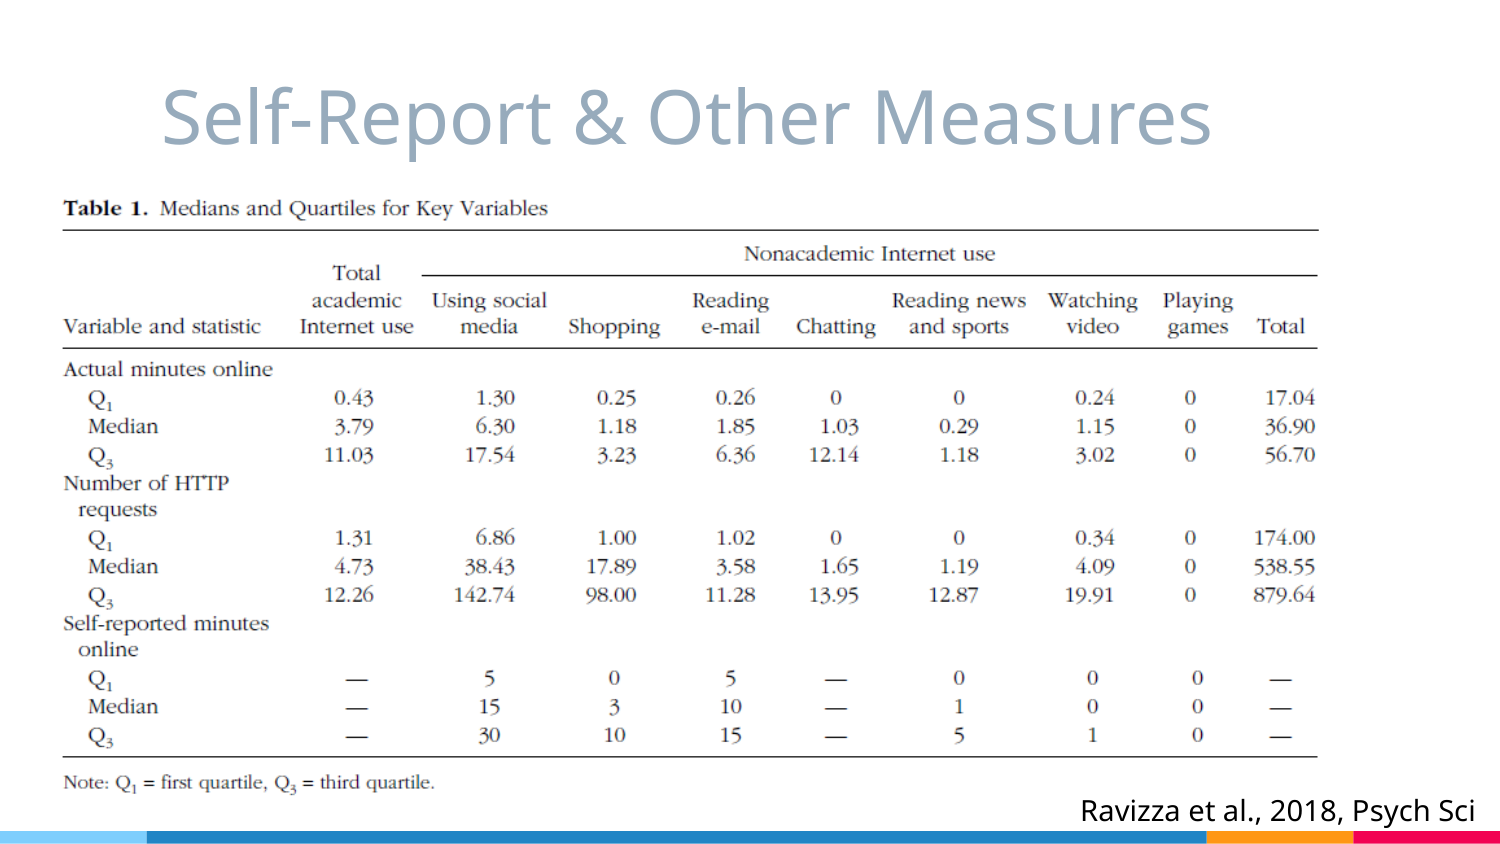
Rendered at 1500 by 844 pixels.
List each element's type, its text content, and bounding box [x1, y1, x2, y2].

title Self-Report & Other Measures [146, 33, 1250, 175]
picture [55, 182, 1341, 803]
text_box Ravizza et al., 2018, Psych Sci [1065, 777, 1495, 824]
